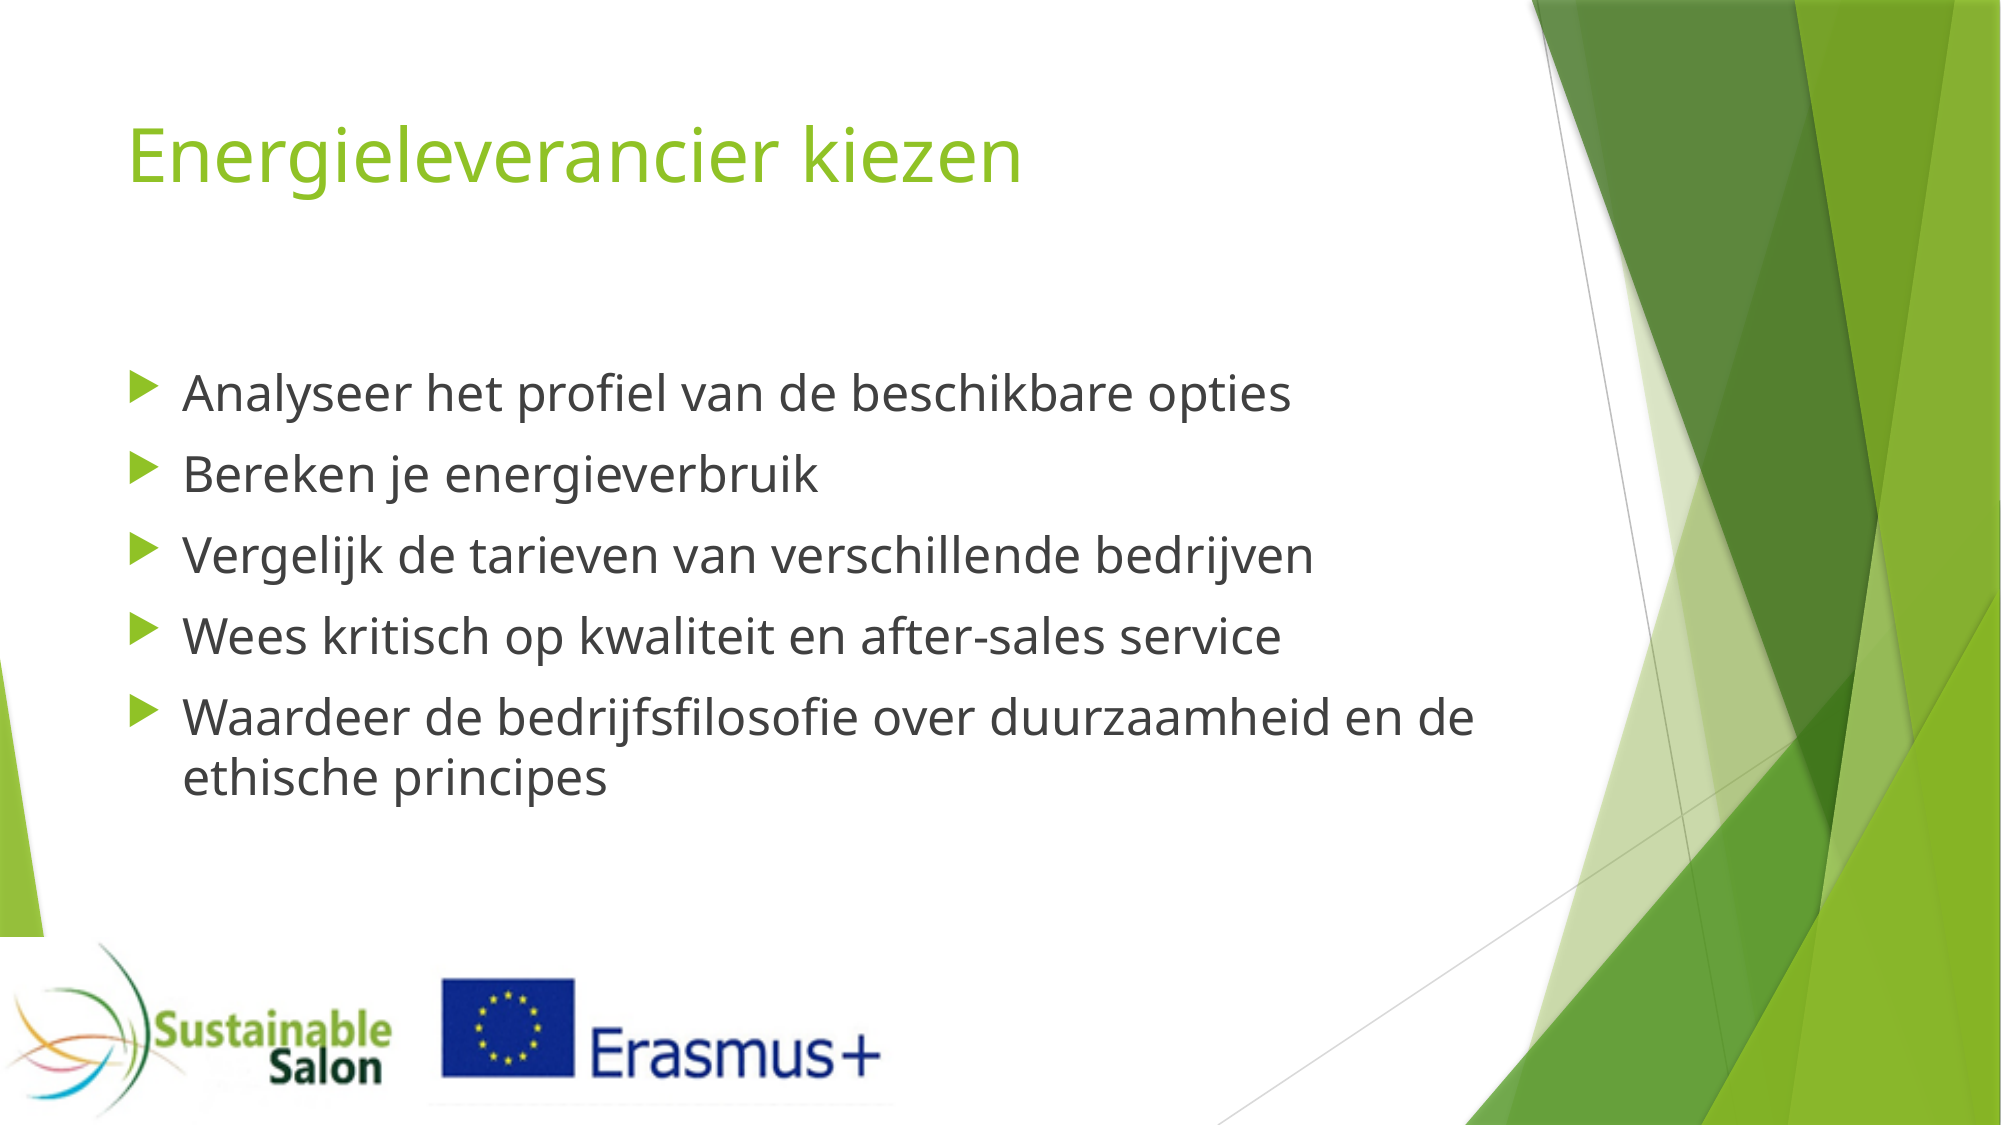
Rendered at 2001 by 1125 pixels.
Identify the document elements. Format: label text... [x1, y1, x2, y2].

title Energieleverancier kiezen [111, 99, 1522, 317]
list Analyseer het profiel van de beschikbare opties Bereken je energieverbruik Vergelijk de tarieven van verschillende bedrijven Wees kritisch op kwaliteit en after-sales service Waardeer de bedrijfsfilosofie over duurzaamheid en de ethische principes [111, 354, 1522, 992]
picture [0, 937, 906, 1125]
